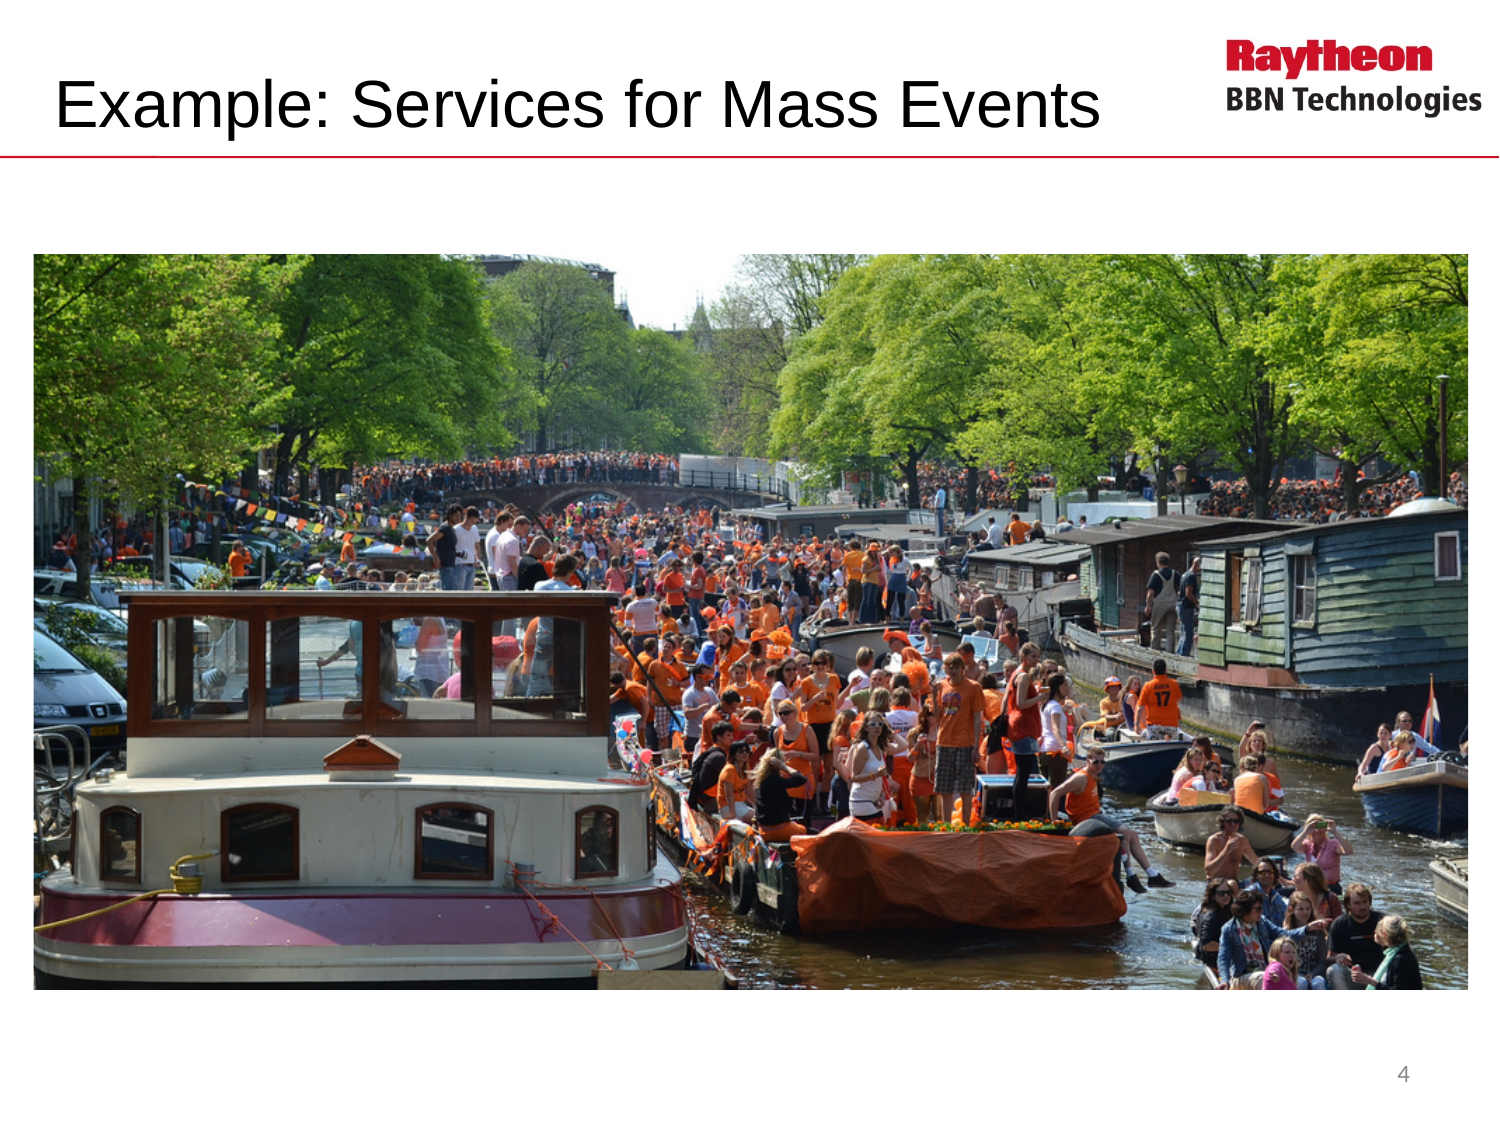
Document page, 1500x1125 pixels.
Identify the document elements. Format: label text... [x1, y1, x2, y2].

slide_number 4 [1074, 1042, 1425, 1103]
picture [33, 254, 1469, 990]
picture [1222, 36, 1484, 121]
title Example: Services for Mass Events [39, 44, 1390, 158]
